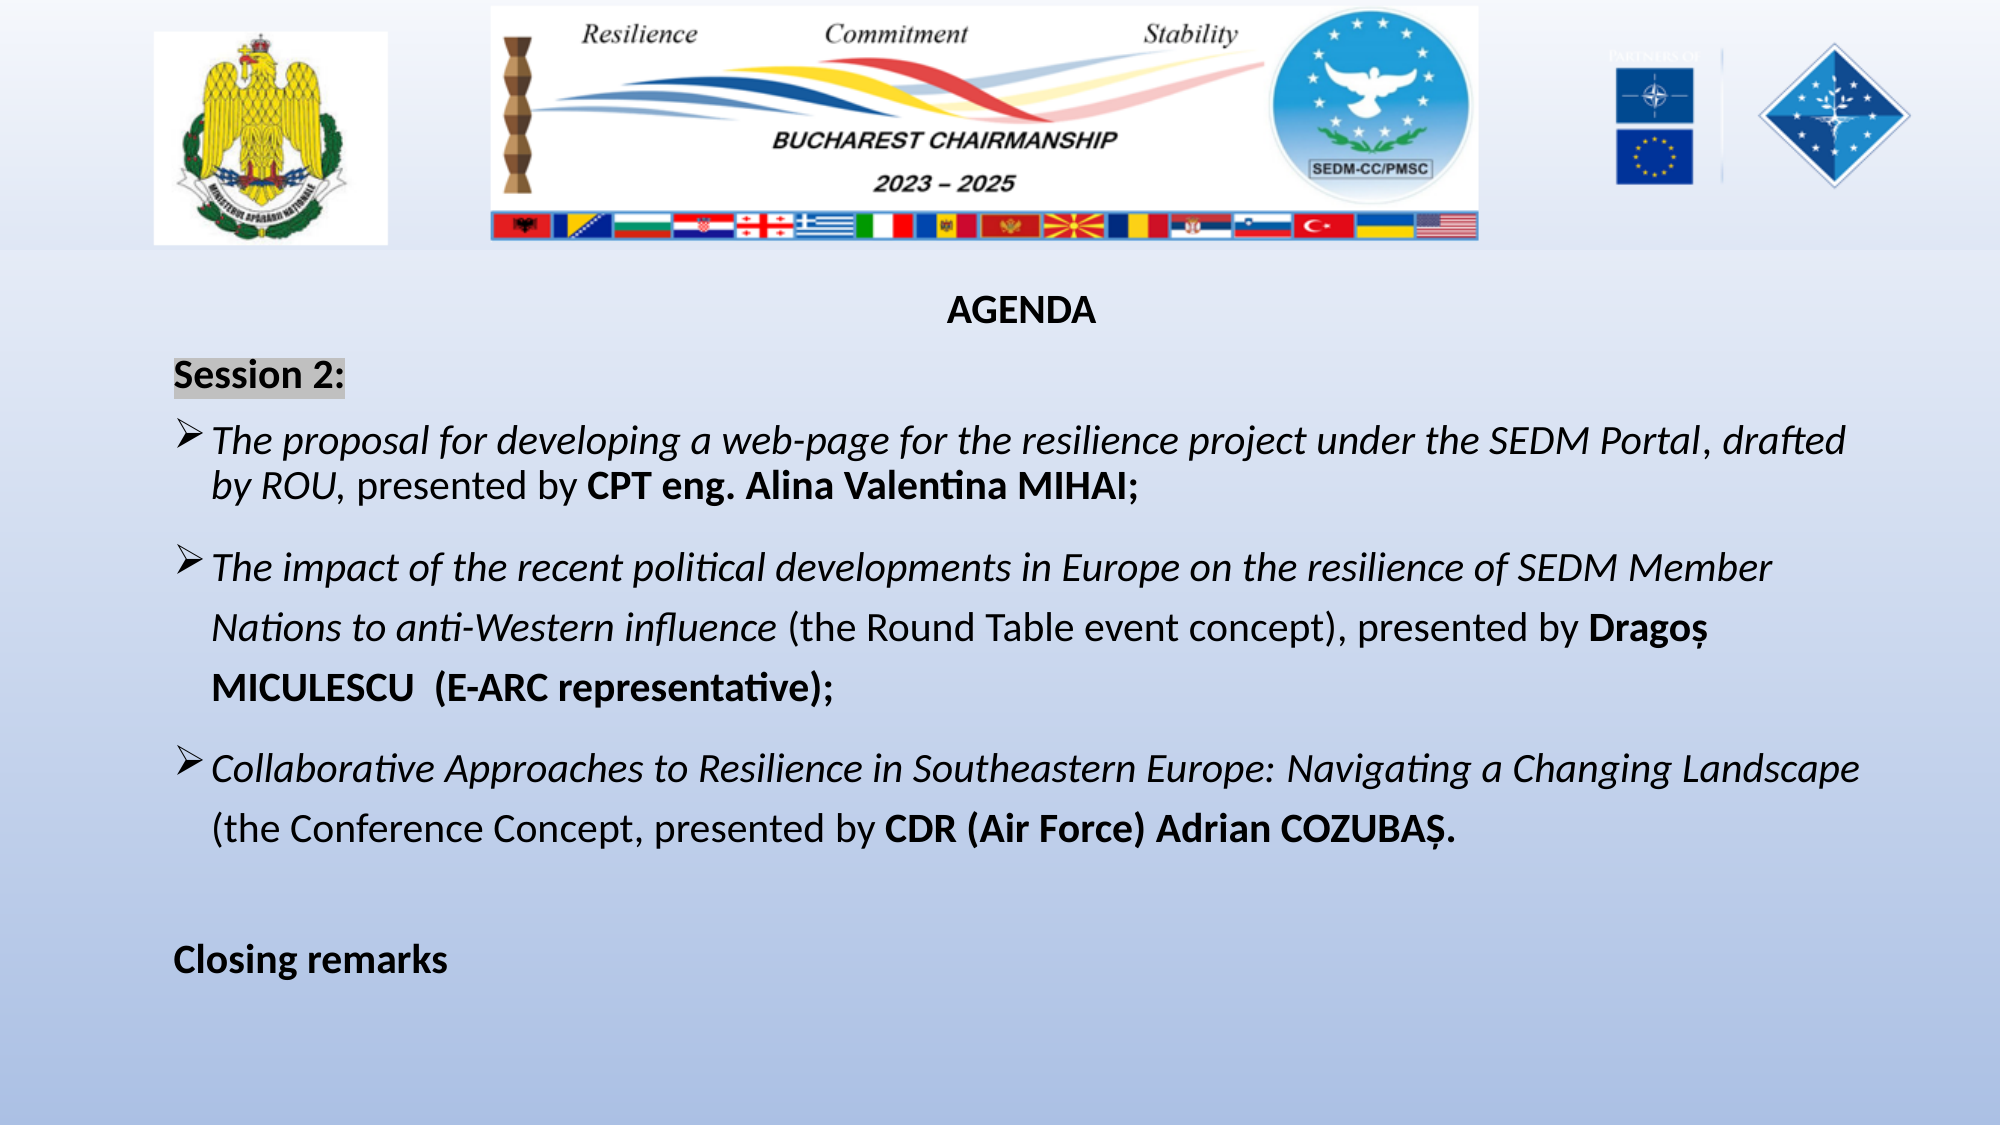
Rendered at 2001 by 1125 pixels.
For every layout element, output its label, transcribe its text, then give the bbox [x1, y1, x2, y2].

list AGENDA Session 2: The proposal for developing a web-page for the resilience project under the SEDM Portal, drafted by ROU, presented by CPT eng. Alina Valentina MIHAI; The impact of the recent political developments in Europe on the resilience of SEDM Member Nations to anti-Western influence (the Round Table event concept), presented by Dragoș MICULESCU (E-ARC representative); Collaborative Approaches to Resilience in Southeastern Europe: Navigating a Changing Landscape (the Conference Concept, presented by CDR (Air Force) Adrian COZUBAȘ. Closing remarks [158, 279, 1885, 1069]
picture [0, 3, 2000, 250]
